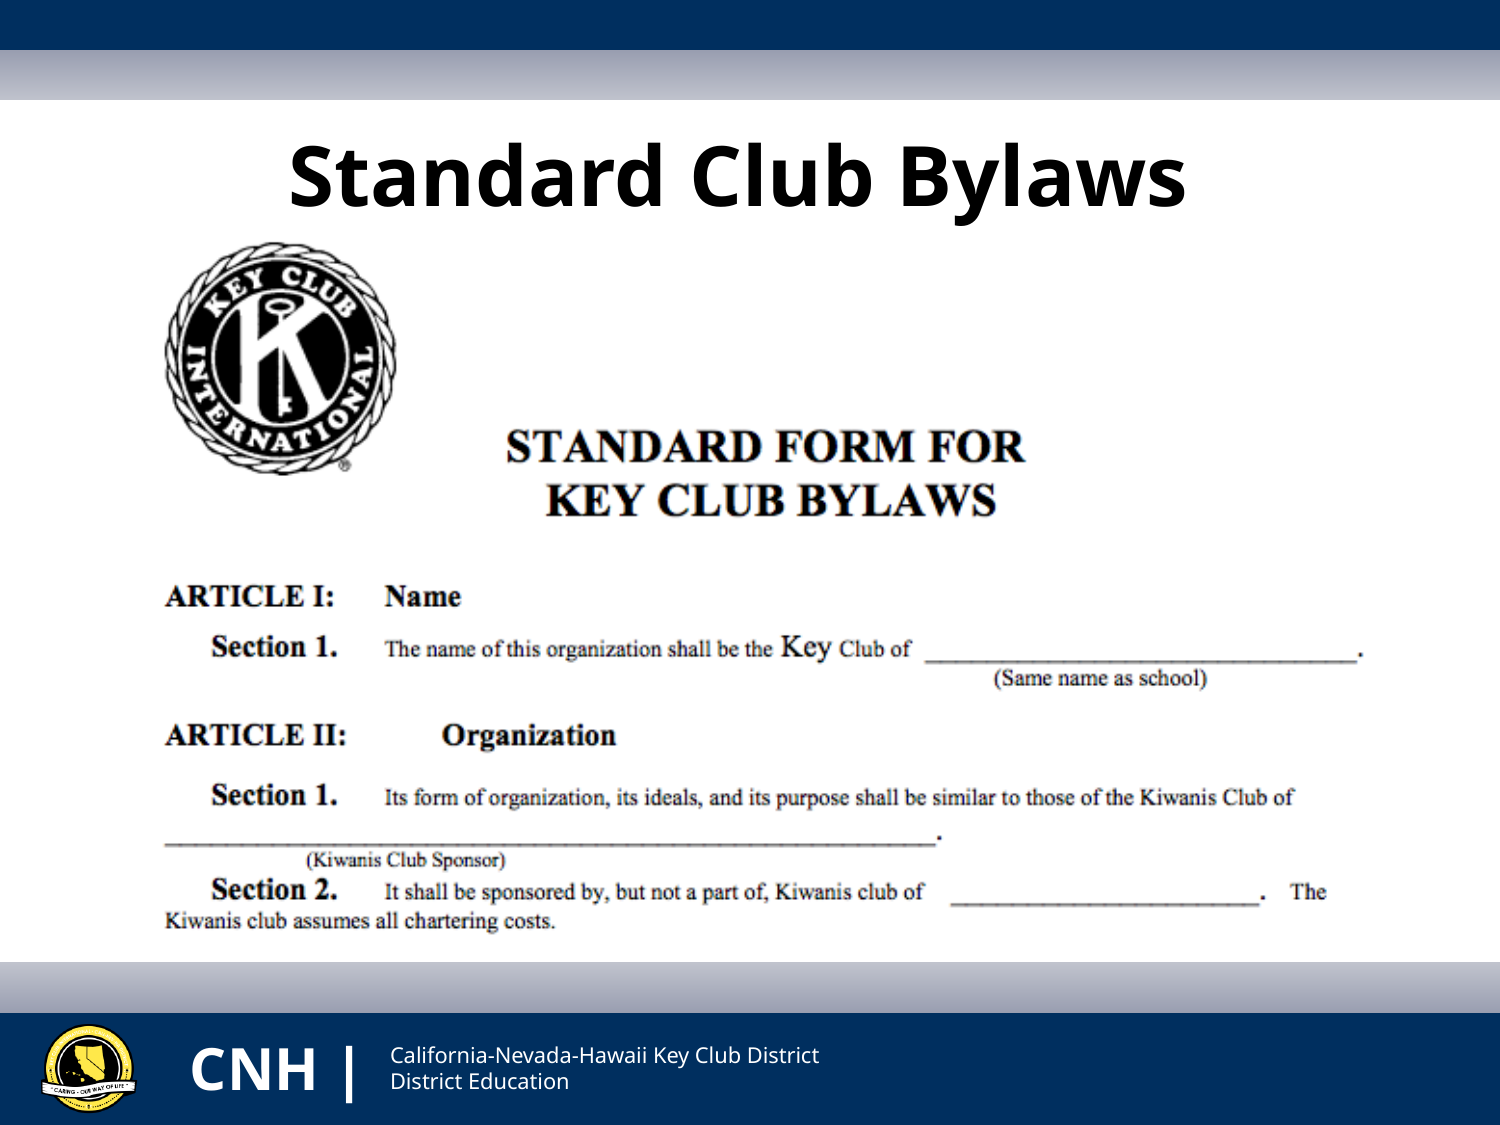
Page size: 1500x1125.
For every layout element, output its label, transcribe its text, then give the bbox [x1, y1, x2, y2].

title Standard Club Bylaws [75, 79, 1425, 268]
picture [37, 1020, 139, 1118]
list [122, 237, 1377, 951]
